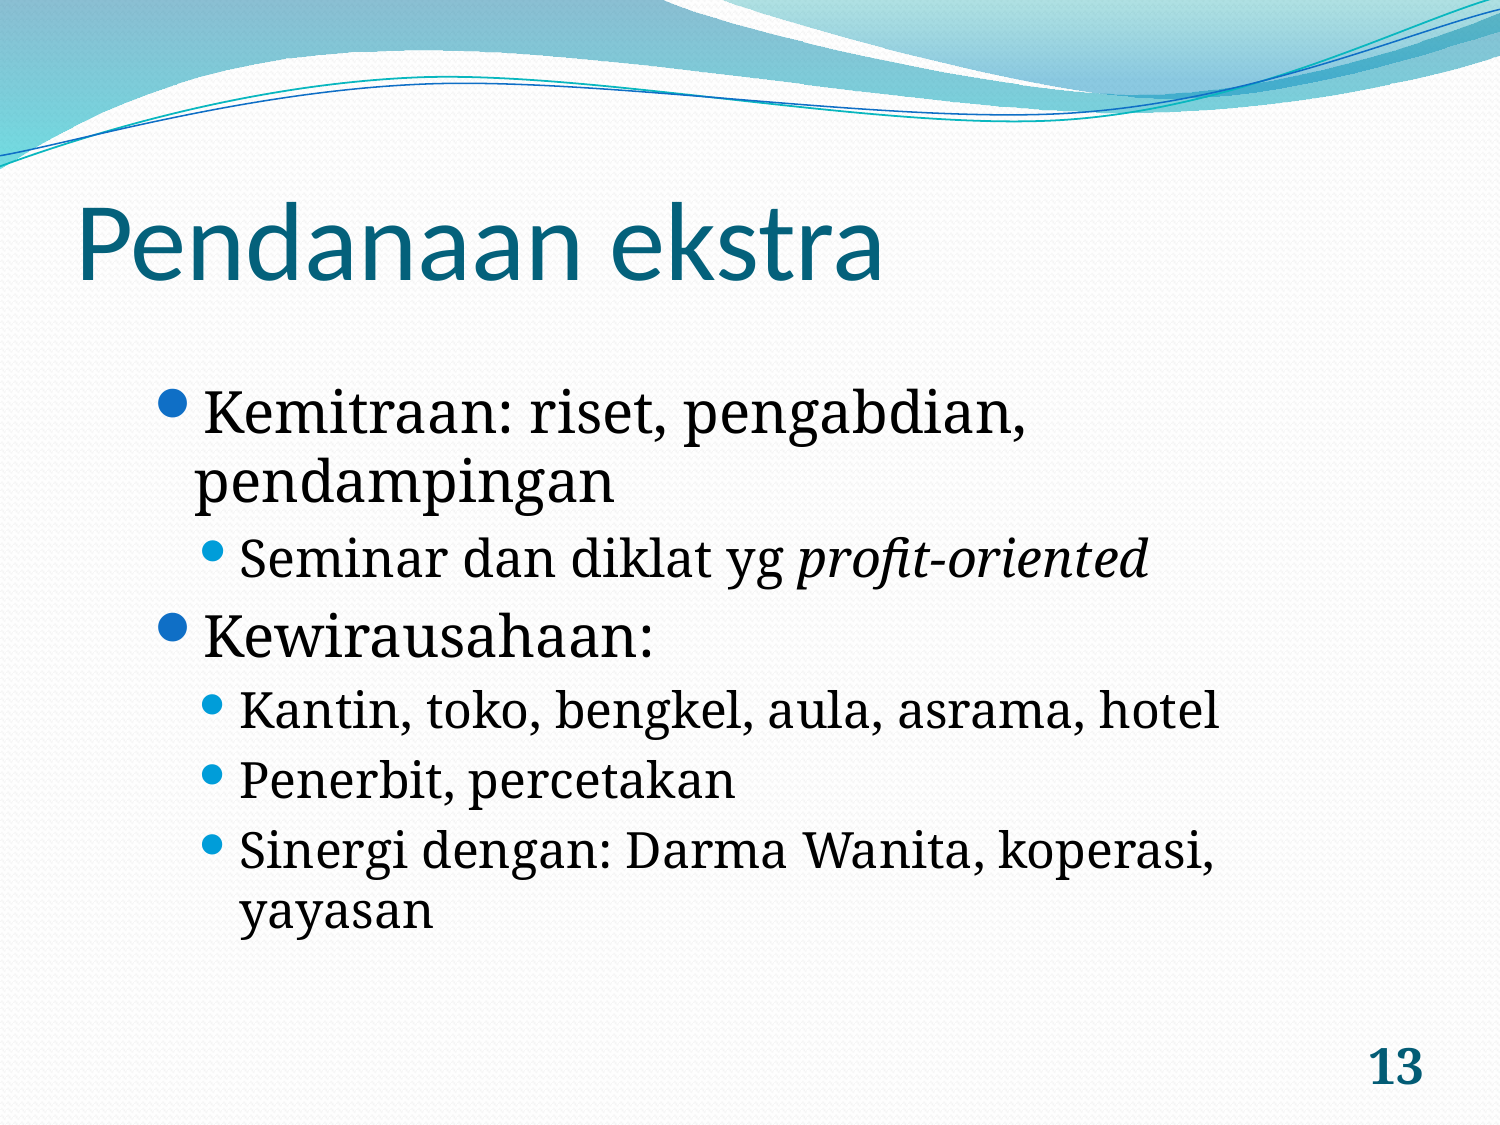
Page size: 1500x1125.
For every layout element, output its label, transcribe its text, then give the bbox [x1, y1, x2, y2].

list Kemitraan: riset, pengabdian, pendampingan Seminar dan diklat yg profit-oriented Kewirausahaan: Kantin, toko, bengkel, aula, asrama, hotel Penerbit, percetakan Sinergi dengan: Darma Wanita, koperasi, yayasan [75, 367, 1425, 1088]
slide_number 13 [1299, 1042, 1425, 1103]
title Pendanaan ekstra [75, 115, 1425, 303]
